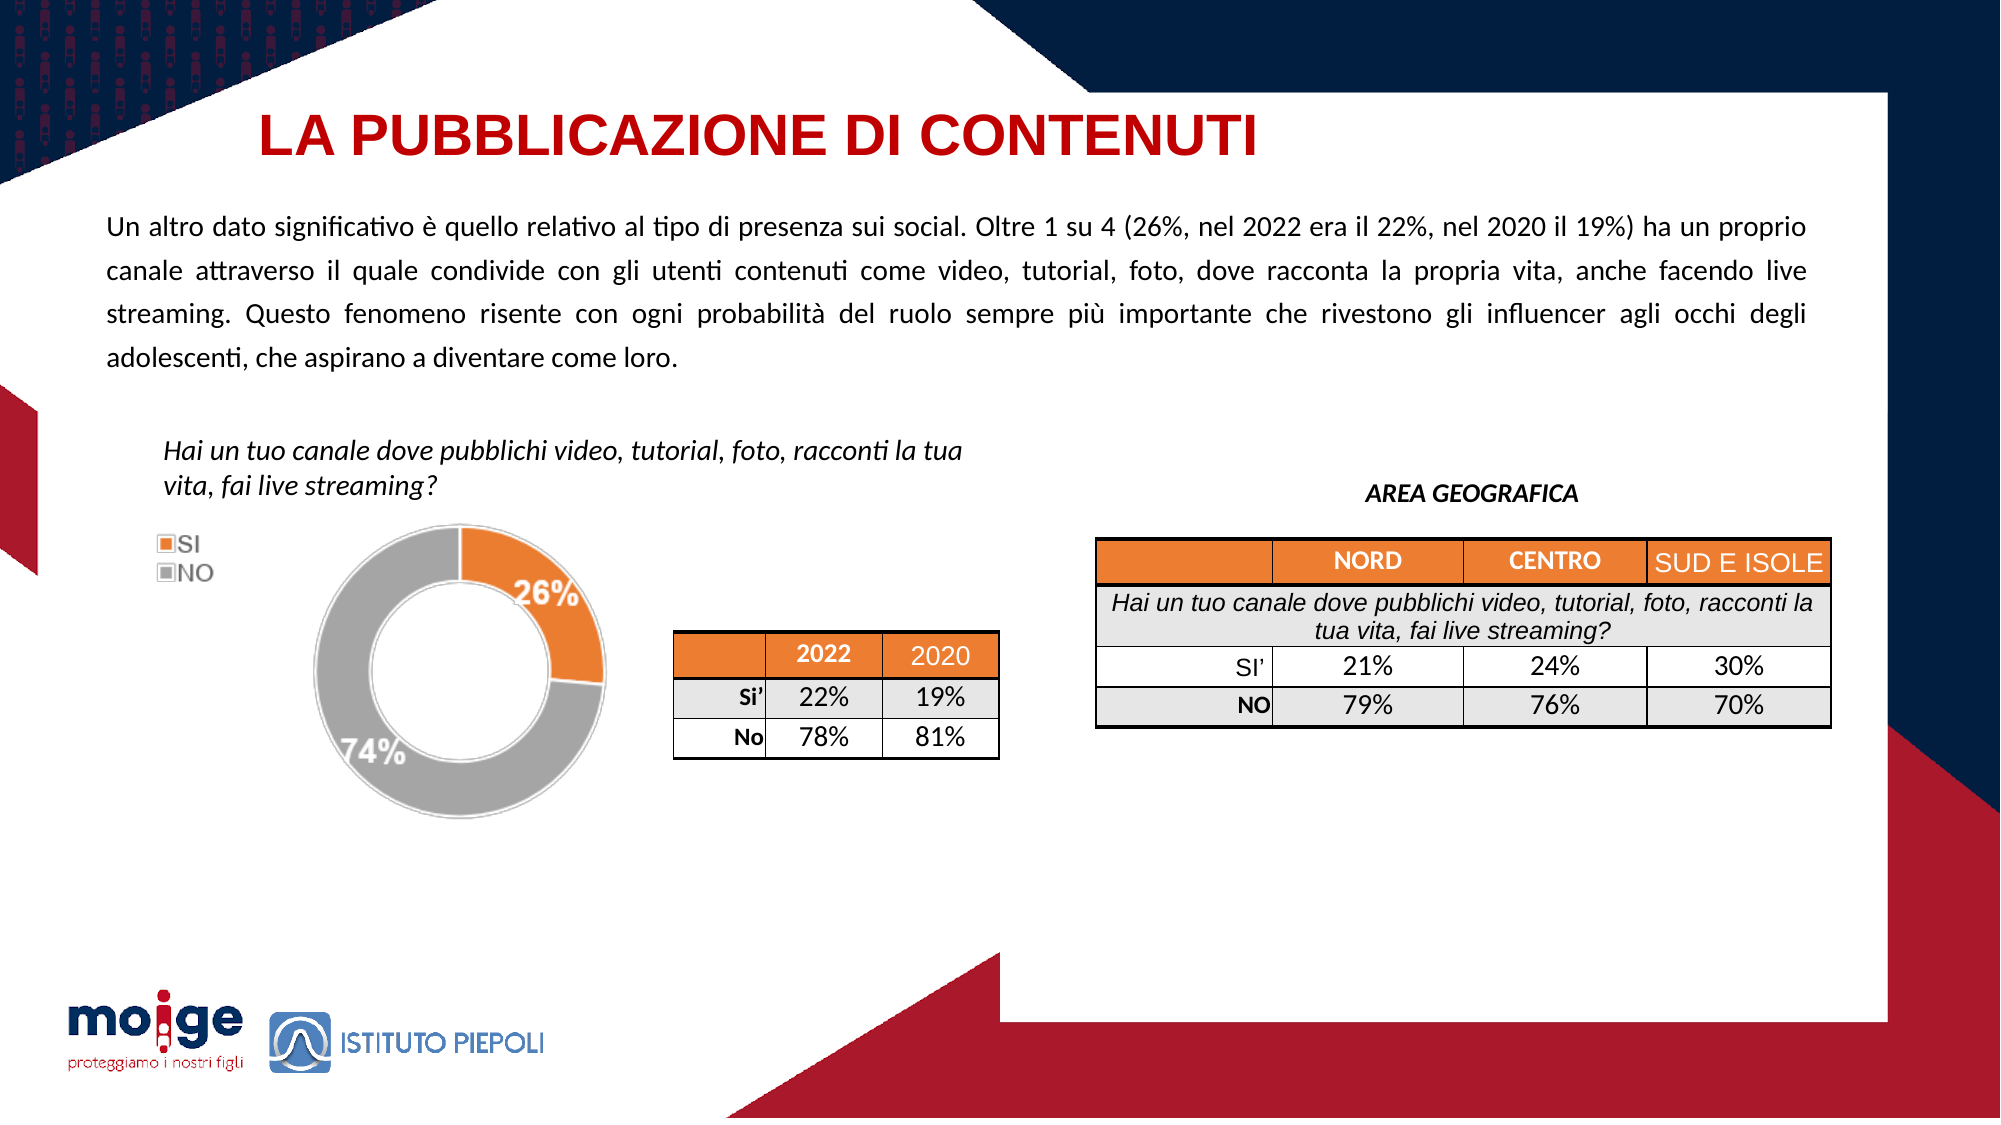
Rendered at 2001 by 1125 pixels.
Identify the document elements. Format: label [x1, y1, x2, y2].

picture [0, 488, 861, 907]
list [0, 0, 2000, 1118]
picture [269, 1012, 543, 1074]
